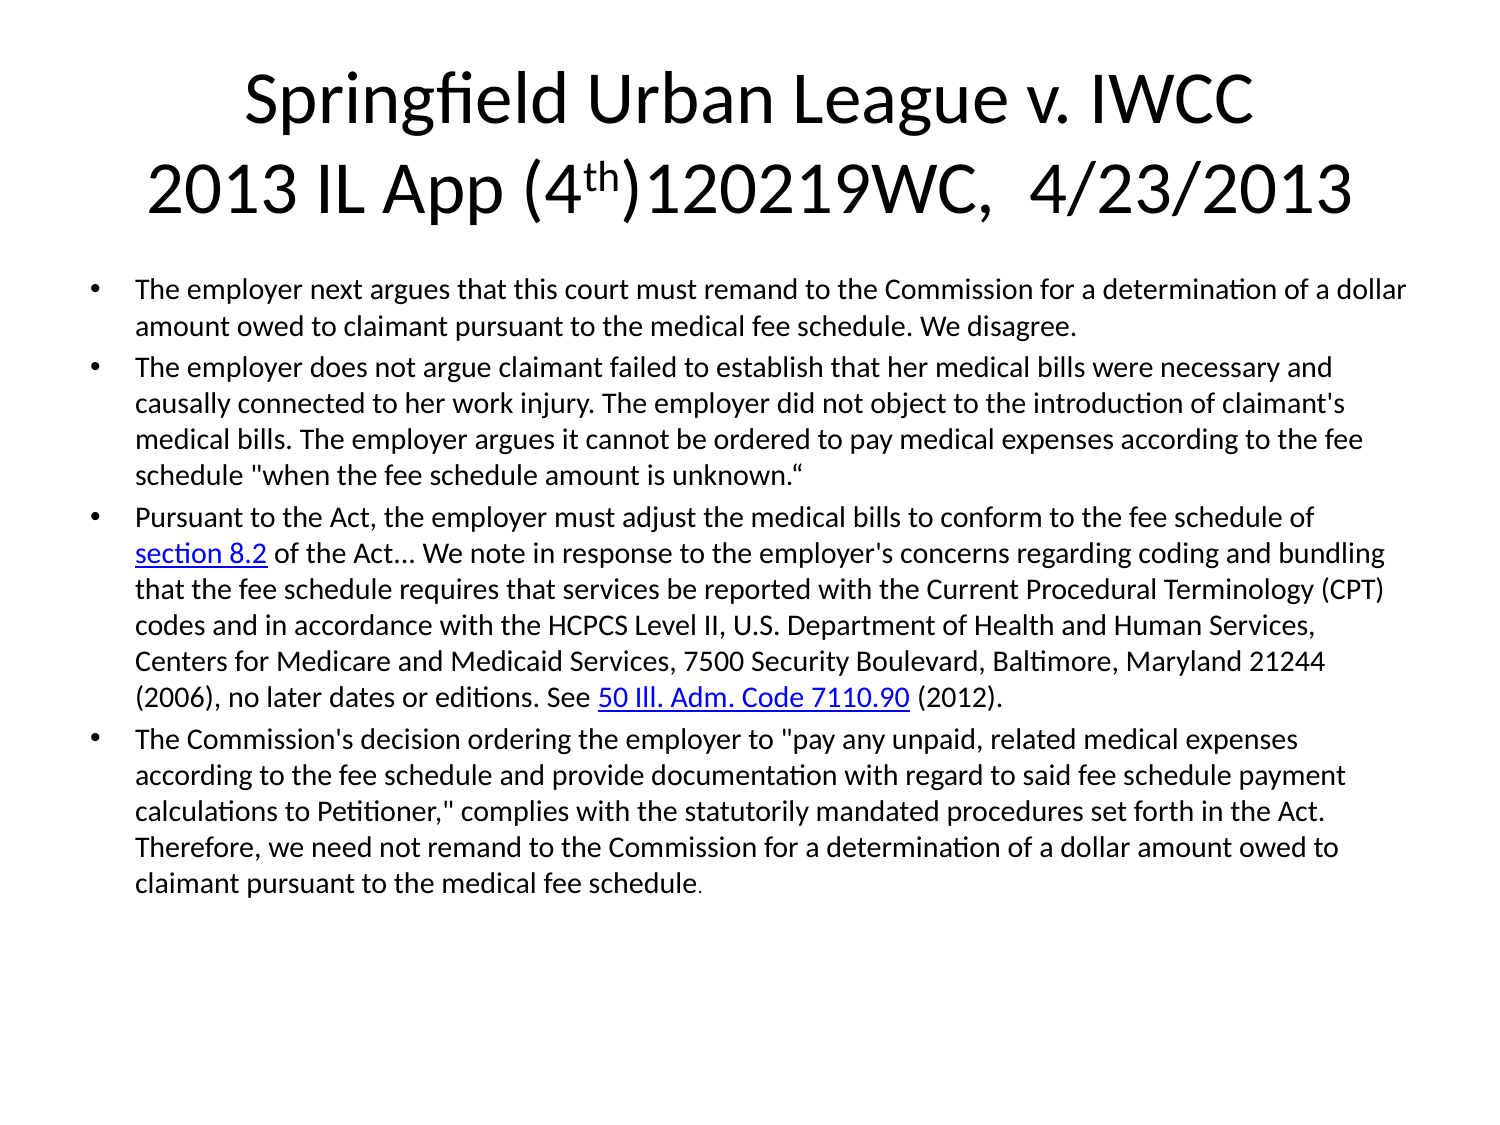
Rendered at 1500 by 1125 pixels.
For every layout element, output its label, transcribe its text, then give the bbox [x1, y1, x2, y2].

title Springfield Urban League v. IWCC 2013 IL App (4th)120219WC, 4/23/2013 [75, 45, 1425, 233]
list The employer next argues that this court must remand to the Commission for a determination of a dollar amount owed to claimant pursuant to the medical fee schedule. We disagree. The employer does not argue claimant failed to establish that her medical bills were necessary and causally connected to her work injury. The employer did not object to the introduction of claimant's medical bills. The employer argues it cannot be ordered to pay medical expenses according to the fee schedule "when the fee schedule amount is unknown.“ Pursuant to the Act, the employer must adjust the medical bills to conform to the fee schedule of section 8.2 of the Act... We note in response to the employer's concerns regarding coding and bundling that the fee schedule requires that services be reported with the Current Procedural Terminology (CPT) codes and in accordance with the HCPCS Level II, U.S. Department of Health and Human Services, Centers for Medicare and Medicaid Services, 7500 Security Boulevard, Baltimore, Maryland 21244 (2006), no later dates or editions. See 50 Ill. Adm. Code 7110.90 (2012). The Commission's decision ordering the employer to "pay any unpaid, related medical expenses according to the fee schedule and provide documentation with regard to said fee schedule payment calculations to Petitioner," complies with the statutorily mandated procedures set forth in the Act. Therefore, we need not remand to the Commission for a determination of a dollar amount owed to claimant pursuant to the medical fee schedule. [75, 262, 1425, 1005]
